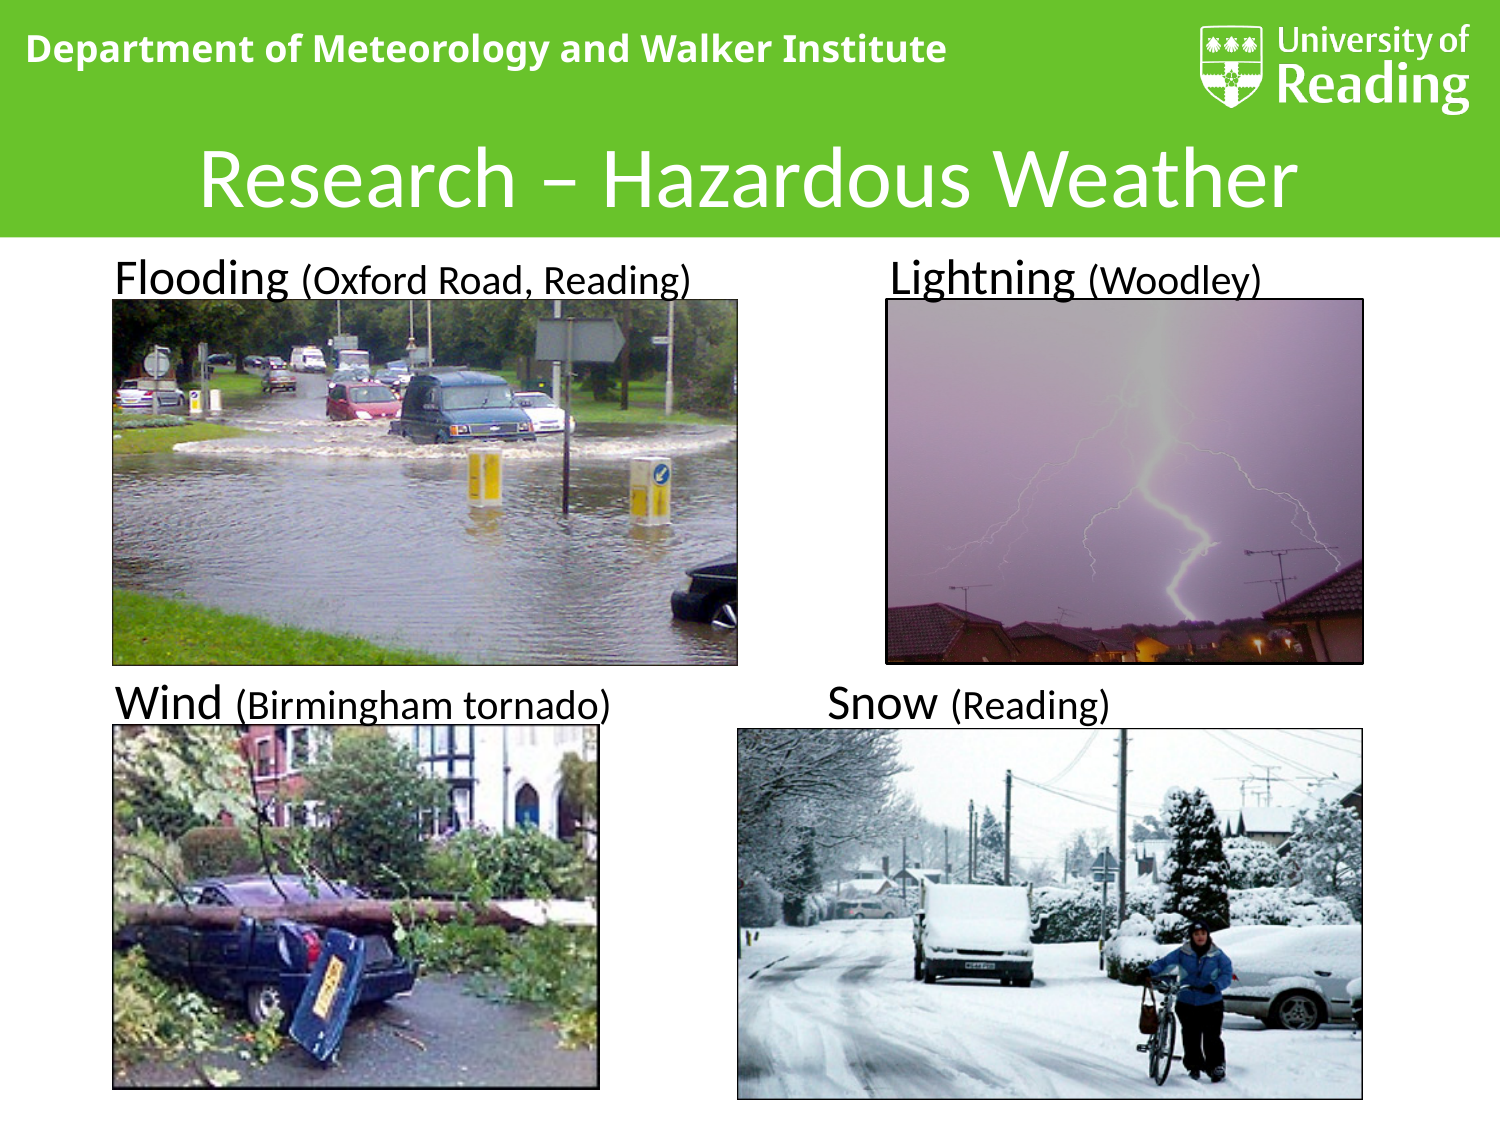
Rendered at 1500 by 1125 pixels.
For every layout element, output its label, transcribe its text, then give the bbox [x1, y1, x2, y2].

picture [1200, 24, 1470, 115]
text_box Flooding (Oxford Road, Reading) [99, 237, 775, 313]
picture [112, 724, 601, 1091]
text_box Snow (Reading) [812, 662, 1438, 738]
text_box Wind (Birmingham tornado) [99, 662, 800, 738]
text_box Lightning (Woodley) [875, 237, 1500, 313]
picture [112, 299, 738, 666]
title Research – Hazardous Weather [75, 112, 1425, 233]
picture [737, 728, 1363, 1100]
picture [887, 299, 1363, 663]
